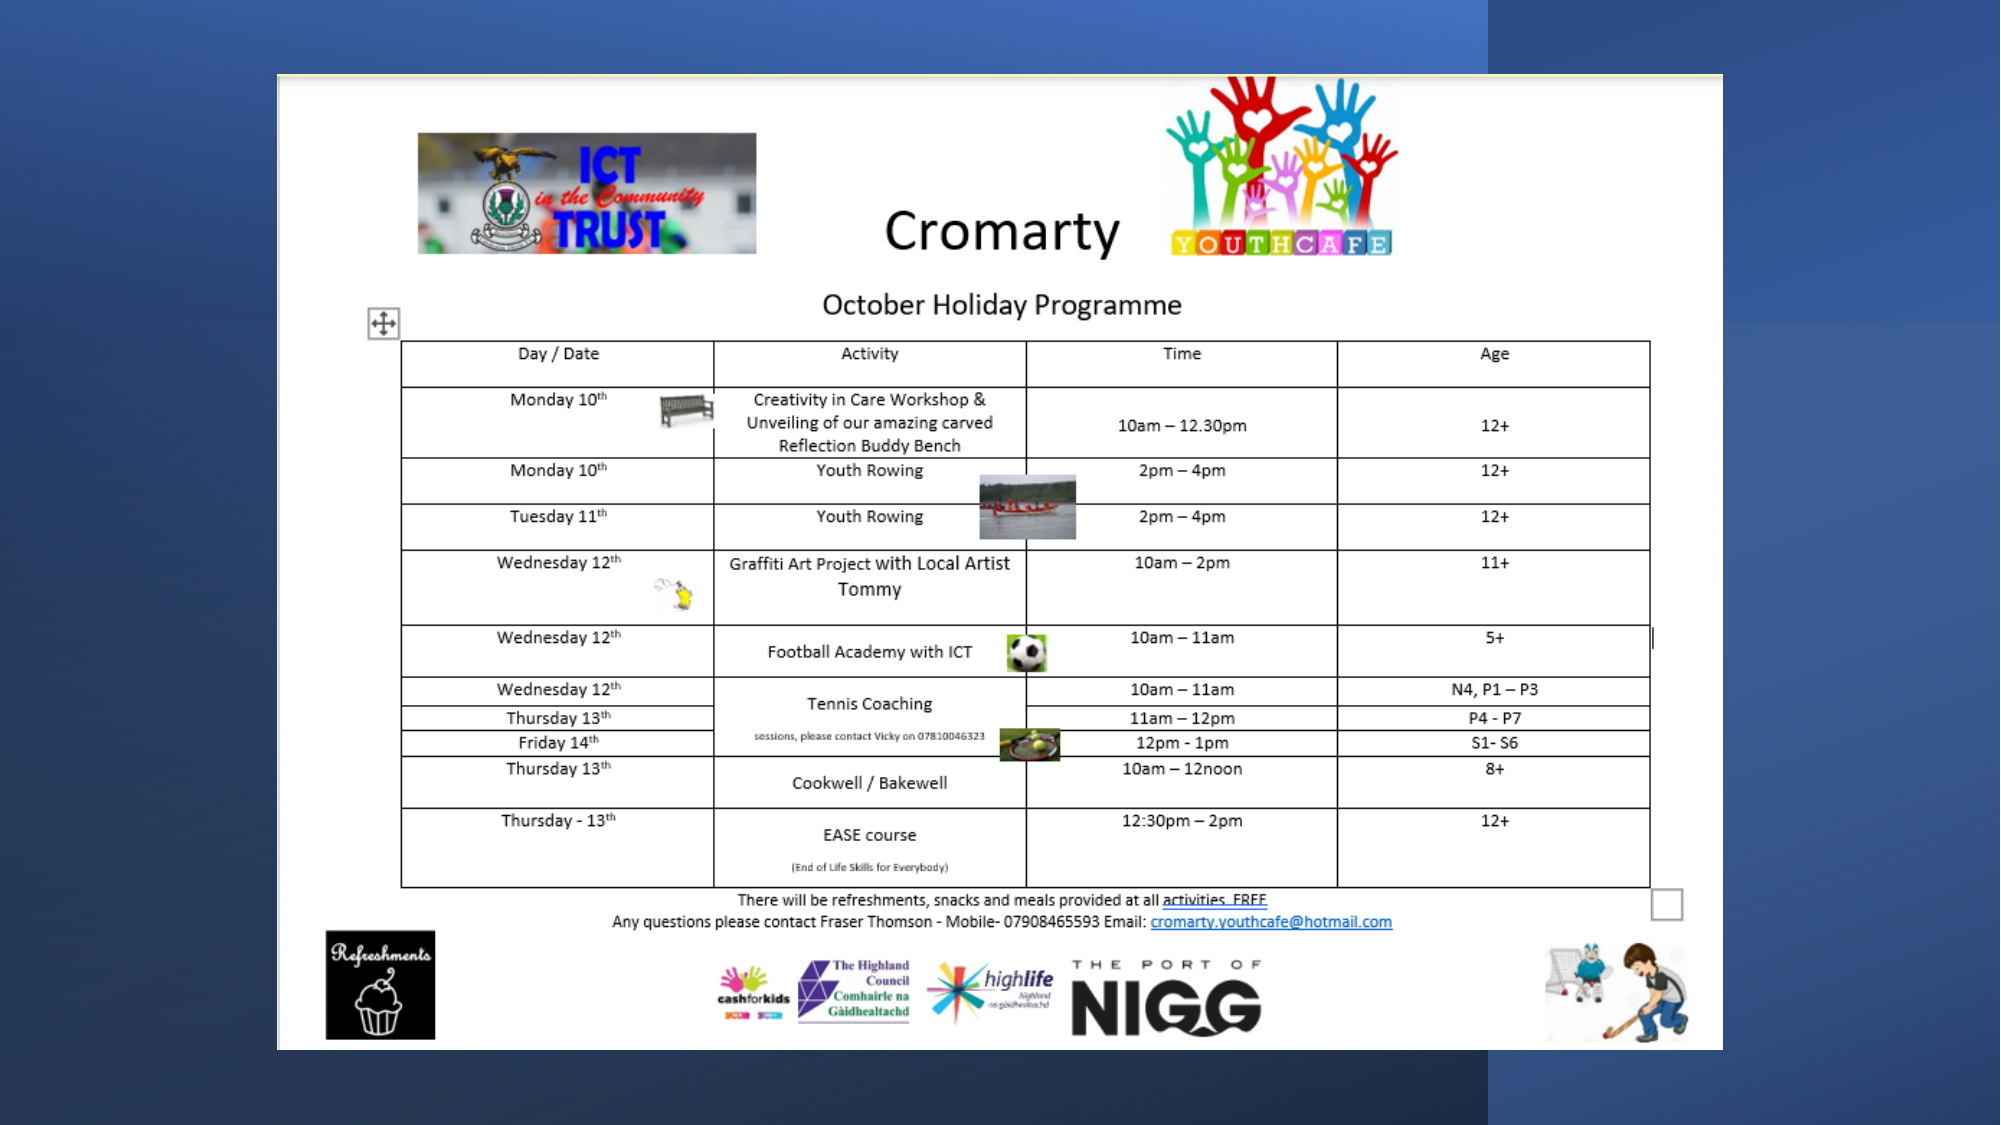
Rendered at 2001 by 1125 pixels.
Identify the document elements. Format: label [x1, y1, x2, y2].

text_box [0, 0, 1489, 321]
picture [277, 74, 1723, 1050]
text_box [0, 321, 2000, 1125]
text_box [1489, 0, 2000, 321]
